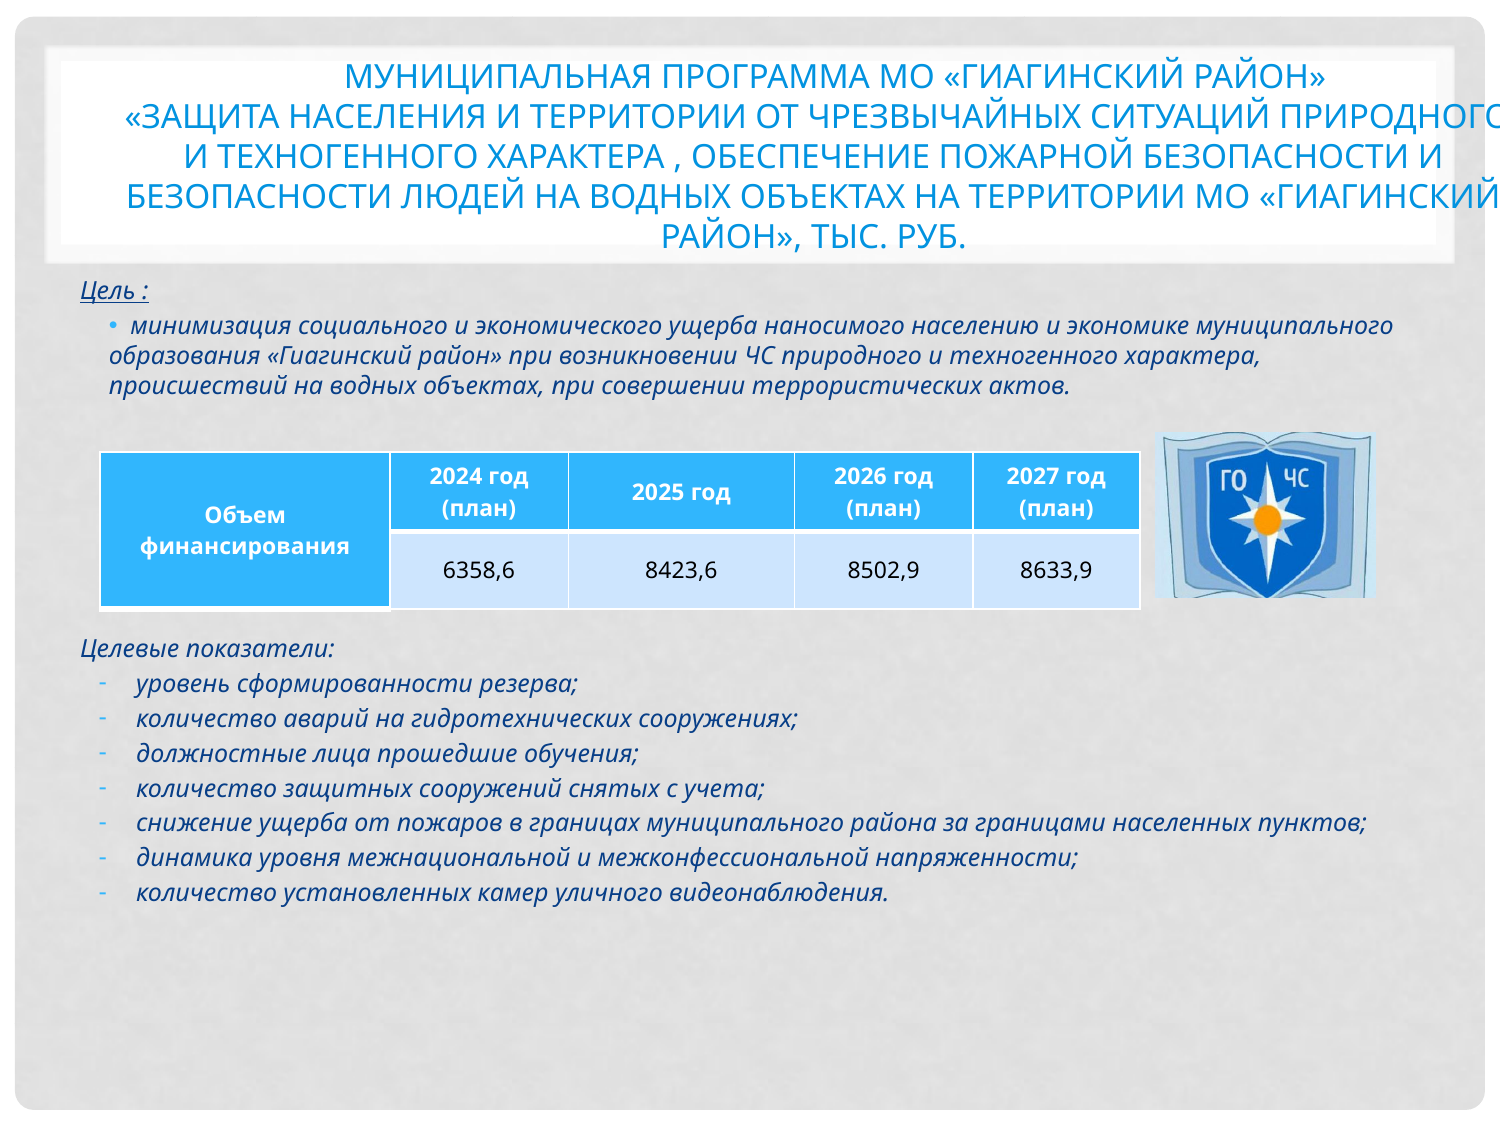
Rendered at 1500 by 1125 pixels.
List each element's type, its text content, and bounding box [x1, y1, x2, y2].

table_cell 6358,6 [391, 534, 568, 608]
title Муниципальная программа МО «Гиагинский район» «Защита населения и территории от чрезвычайных ситуаций природного и техногенного характера , обеспечение пожарной безопасности и безопасности людей на водных объектах на территории МО «Гиагинский район», тыс. руб. [0, 30, 1500, 279]
table_header Объем финансирования [101, 453, 389, 606]
picture [1155, 432, 1377, 599]
table_cell 8633,9 [974, 534, 1139, 608]
table_header 2025 год [569, 453, 794, 529]
table_cell 8423,6 [569, 534, 794, 608]
table_header 2026 год (план) [795, 453, 972, 529]
list Цель : минимизация социального и экономического ущерба наносимого населению и экономике муниципального образования «Гиагинский район» при возникновении ЧС природного и техногенного характера, происшествий на водных объектах, при совершении террористических актов. Целевые показатели: уровень сформированности резерва; количество аварий на гидротехнических сооружениях; должностные лица прошедшие обучения; количество защитных сооружений снятых с учета; снижение ущерба от пожаров в границах муниципального района за границами населенных пунктов; динамика уровня межнациональной и межконфессиональной напряженности; количество установленных камер уличного видеонаблюдения. [64, 267, 1447, 1106]
table_cell 8502,9 [795, 534, 972, 608]
table_header 2024 год (план) [391, 453, 568, 529]
table_header 2027 год (план) [974, 453, 1139, 529]
